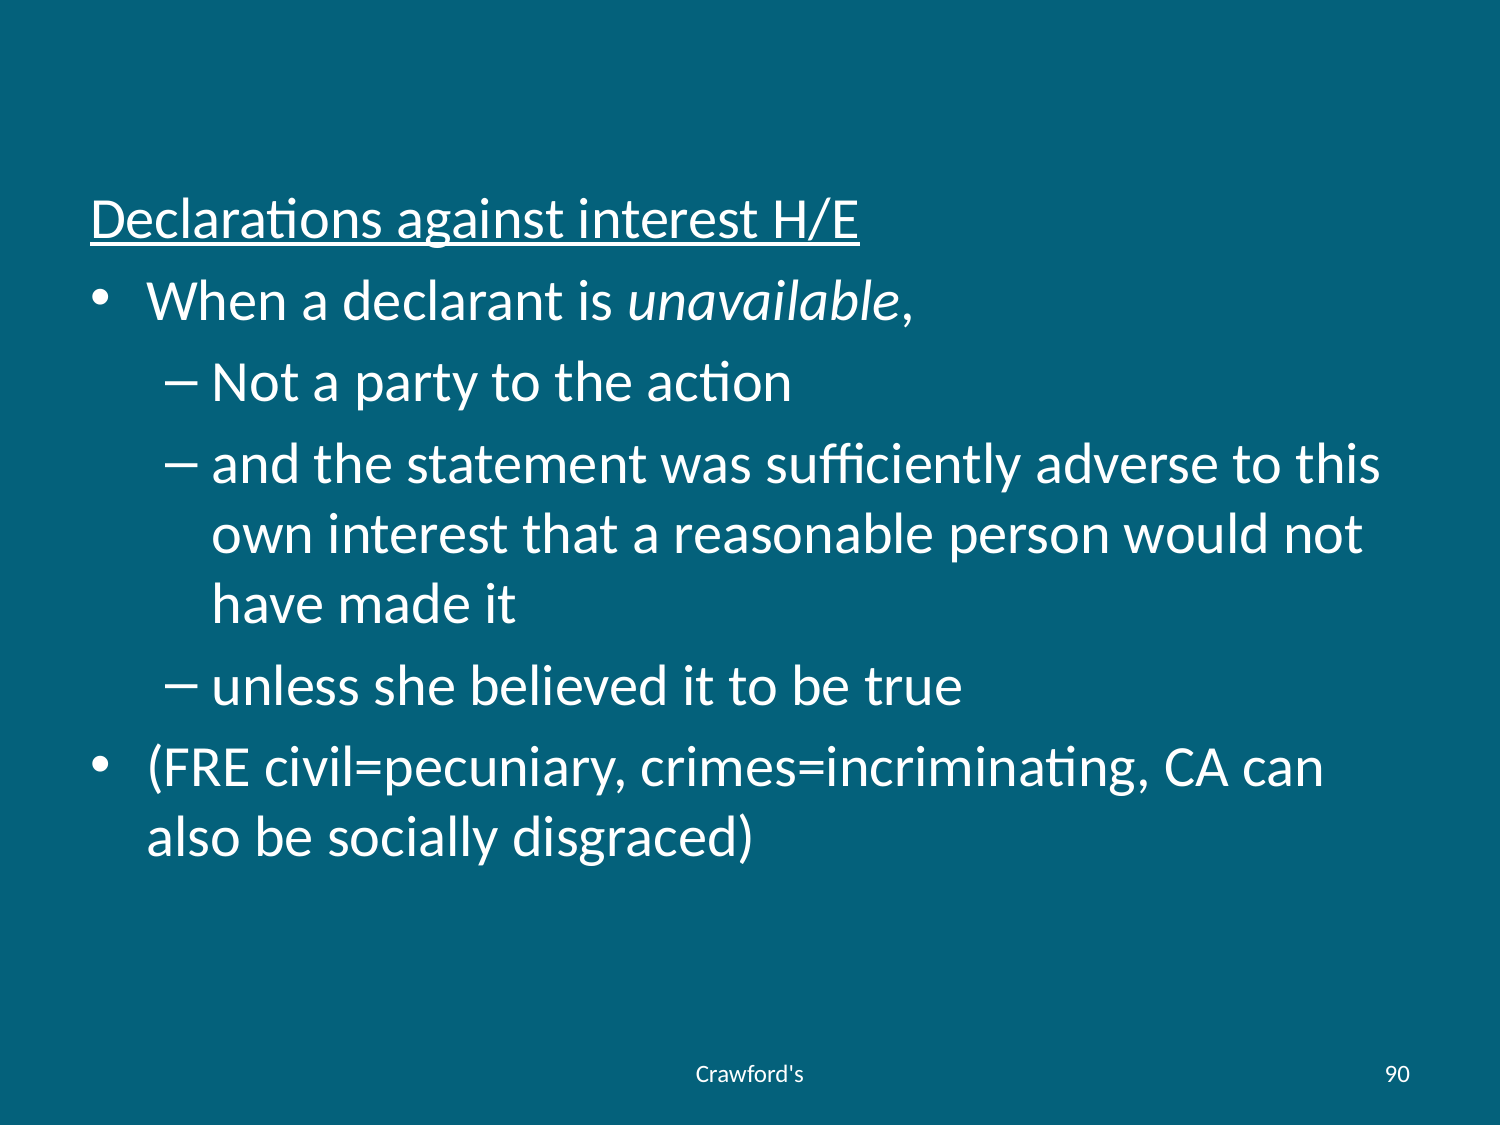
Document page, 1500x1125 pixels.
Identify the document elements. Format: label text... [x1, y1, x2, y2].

slide_number 90 [1074, 1042, 1425, 1103]
footer Crawford's [512, 1042, 988, 1103]
list Declarations against interest H/E When a declarant is unavailable, Not a party to the action and the statement was sufficiently adverse to this own interest that a reasonable person would not have made it unless she believed it to be true (FRE civil=pecuniary, crimes=incriminating, CA can also be socially disgraced) [75, 125, 1425, 1005]
